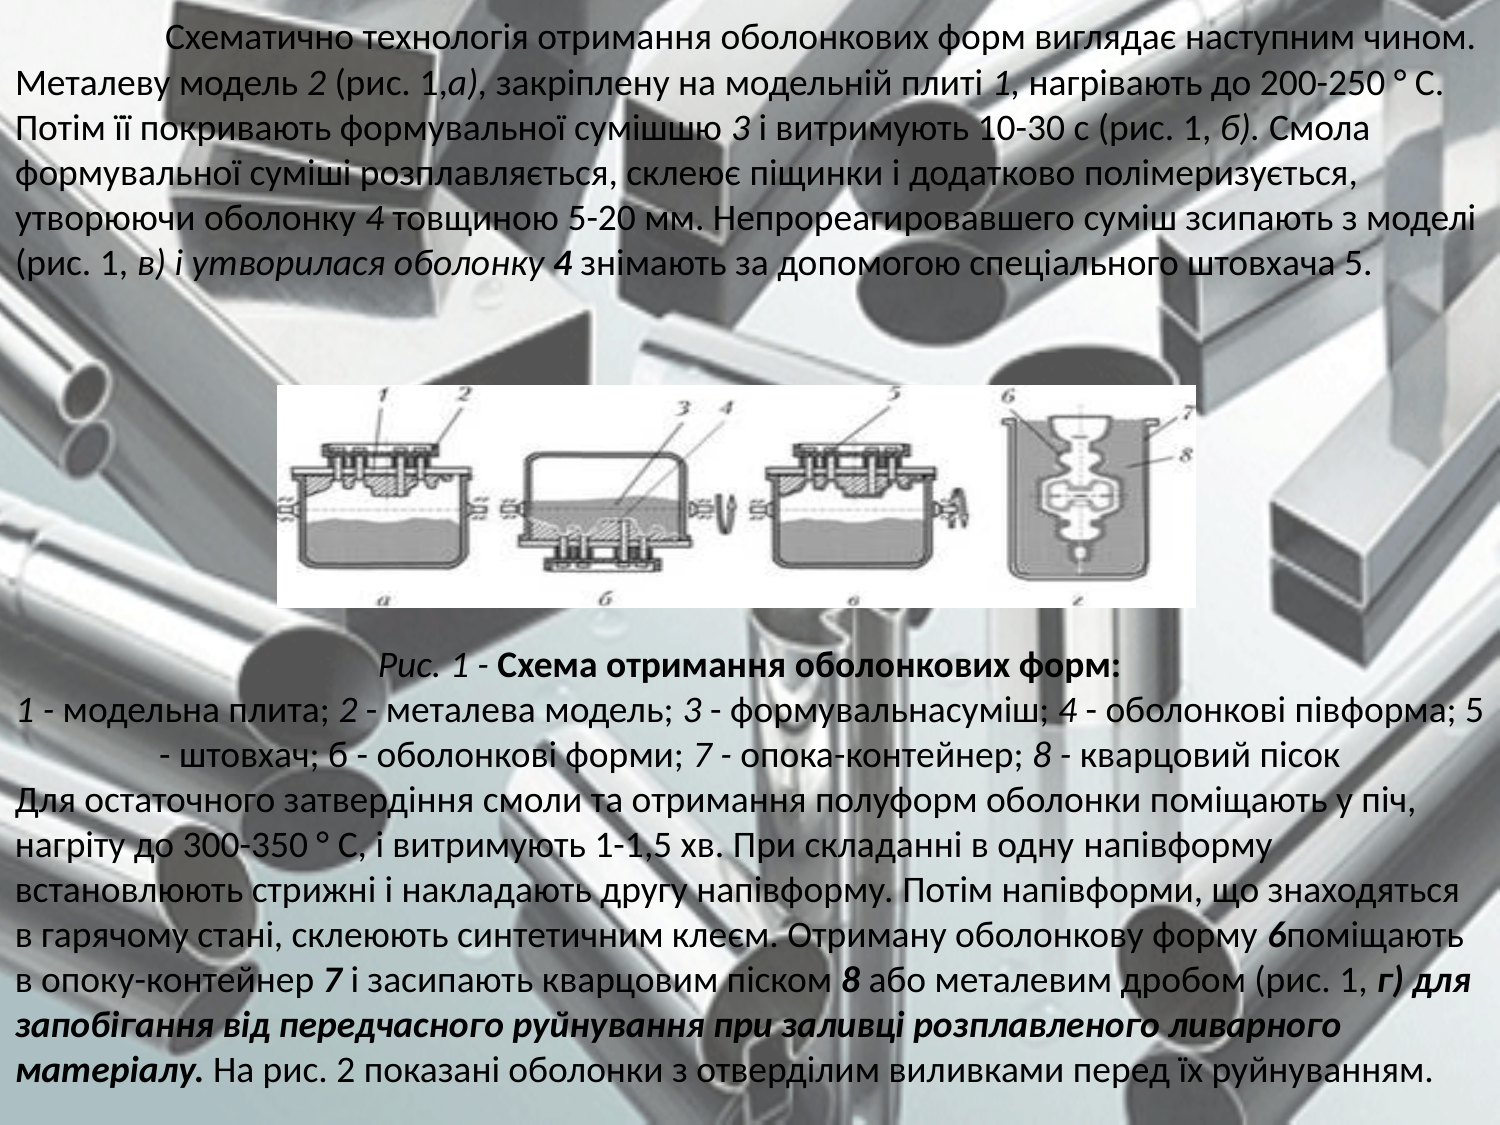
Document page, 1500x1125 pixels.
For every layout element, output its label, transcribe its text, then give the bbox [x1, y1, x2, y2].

picture [277, 385, 1197, 609]
list Схематично технологія отримання оболонкових форм виглядає наступним чином. Металеву модель 2 (рис. 1,а), закріплену на модельній плиті 1, нагрівають до 200-250 ° С. Потім її покривають формувальної сумішшю 3 і витримують 10-30 с (рис. 1, б). Смола формувальної суміші розплавляється, склеює піщинки і додатково полімеризується, утворюючи оболонку 4 товщиною 5-20 мм. Непрореагировавшего суміш зсипають з моделі (рис. 1, в) і утворилася оболонку 4 знімають за допомогою спеціального штовхача 5. [0, 0, 1500, 632]
text_box Рис. 1 - Схема отримання оболонкових форм: 1 - модельна плита; 2 - металева модель; 3 - формувальнасуміш; 4 - оболонкові півформа; 5 - штовхач; б - оболонкові форми; 7 - опока-контейнер; 8 - кварцовий пісок Для остаточного затвердіння смоли та отримання полуформ оболонки поміщають у піч, нагріту до 300-350 ° С, і витримують 1-1,5 хв. При складанні в одну напівформу встановлюють стрижні і накладають другу напівформу. Потім напівформи, що знаходяться в гарячому стані, склеюють синтетичним клеєм. Отриману оболонкову форму 6поміщають в опоку-контейнер 7 і засипають кварцовим піском 8 або металевим дробом (рис. 1, г) для запобігання від передчасного руйнування при заливці розплавленого ливарного матеріалу. На рис. 2 показані оболонки з отверділим виливками перед їх руйнуванням. [0, 632, 1500, 1098]
